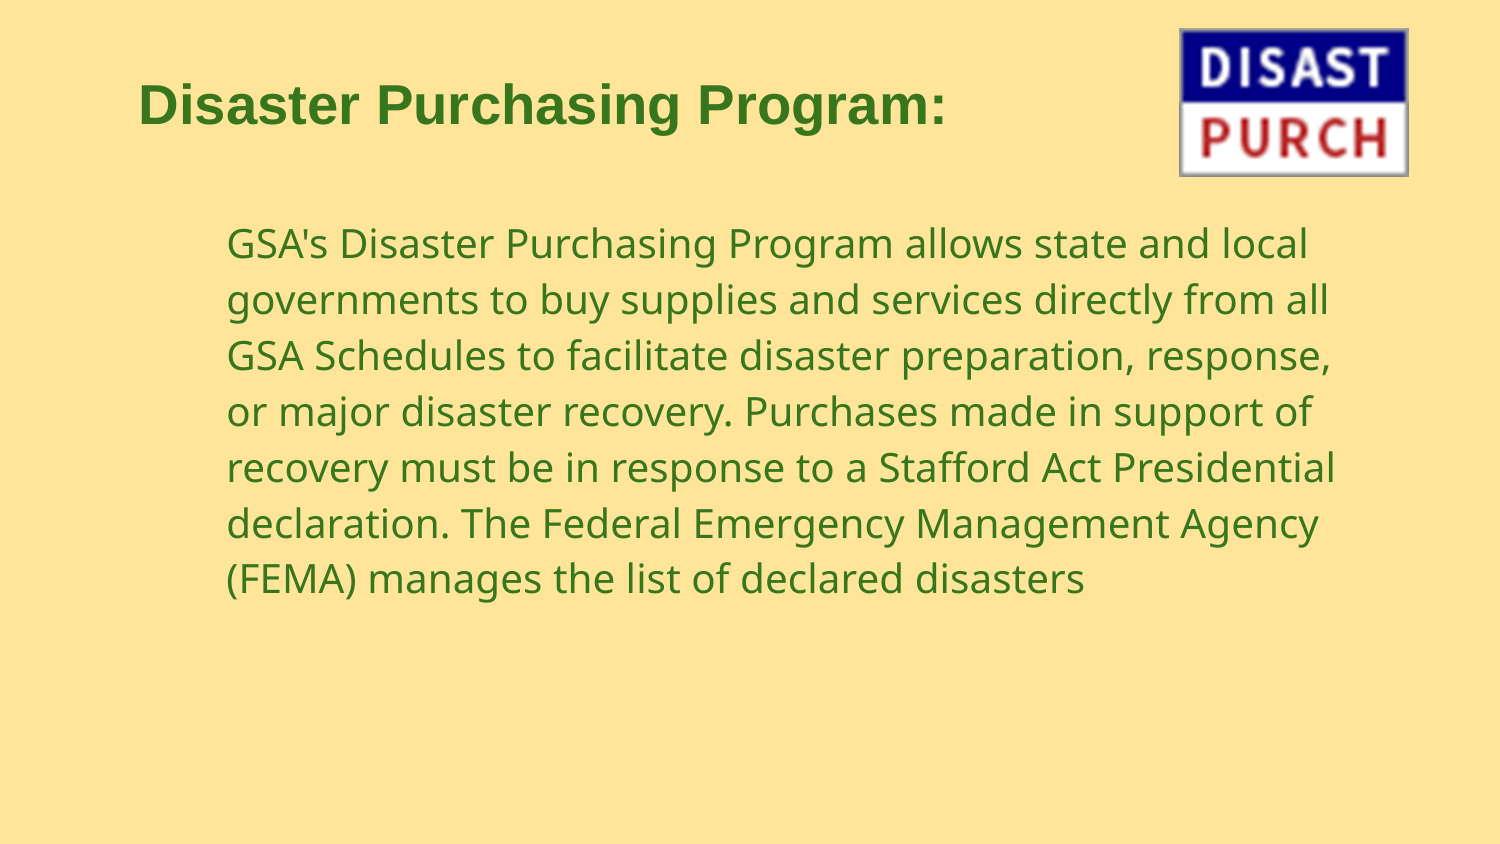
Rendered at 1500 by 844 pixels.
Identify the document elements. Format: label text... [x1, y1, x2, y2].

title GSA's Disaster Purchasing Program allows state and local governments to buy supplies and services directly from all GSA Schedules to facilitate disaster preparation, response, or major disaster recovery. Purchases made in support of recovery must be in response to a Stafford Act Presidential declaration. The Federal Emergency Management Agency (FEMA) manages the list of declared disasters [143, 196, 1356, 670]
text_box Disaster Purchasing Program: [123, 53, 1173, 152]
picture [1178, 28, 1410, 178]
